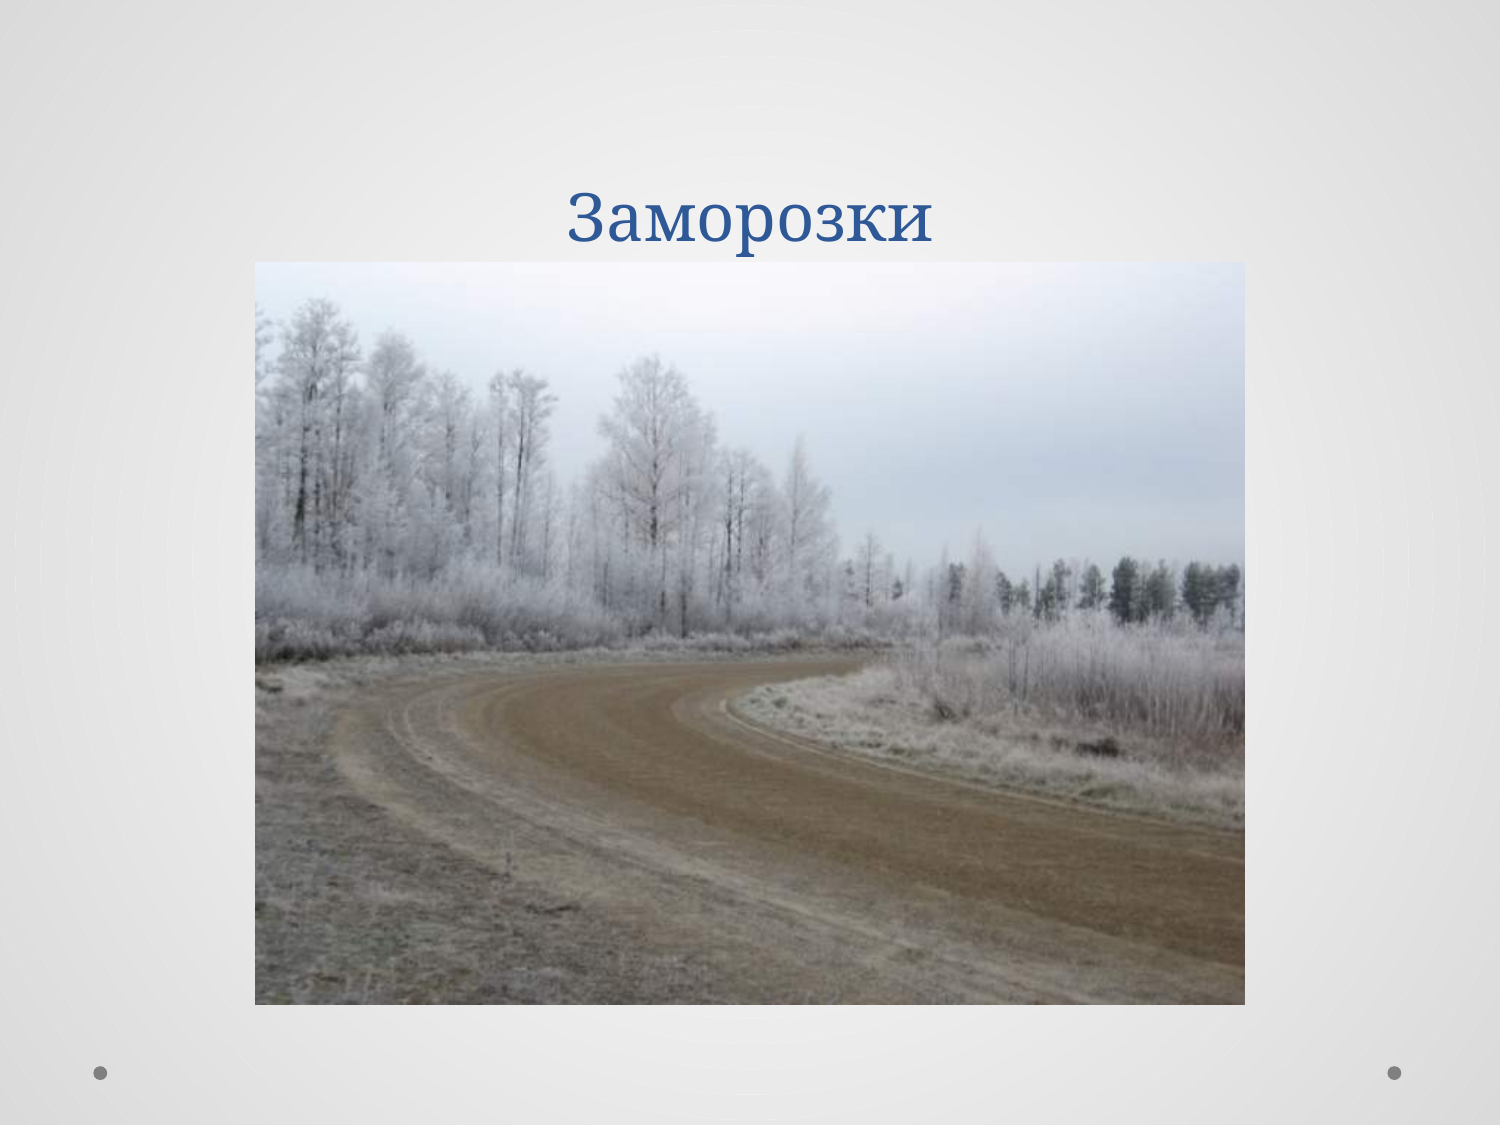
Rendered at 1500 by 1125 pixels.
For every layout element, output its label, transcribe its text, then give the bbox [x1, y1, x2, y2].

title Заморозки [75, 0, 1425, 263]
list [254, 262, 1246, 1006]
